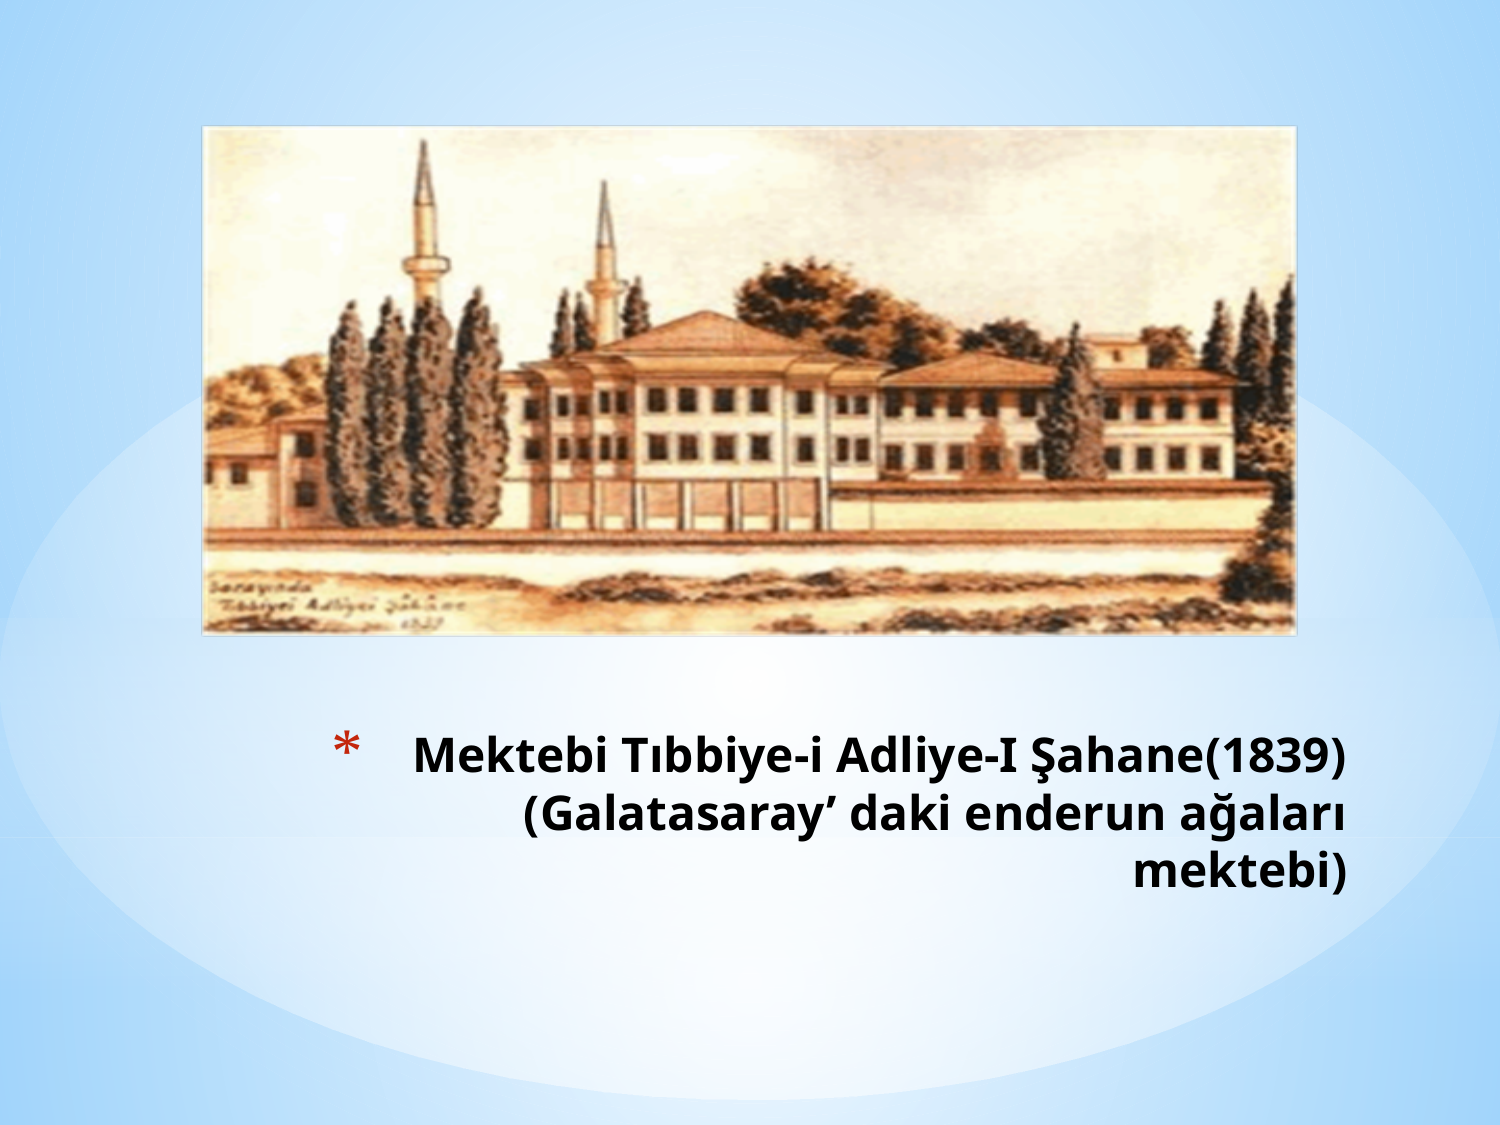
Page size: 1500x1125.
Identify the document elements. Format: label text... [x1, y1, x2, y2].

title Mektebi Tıbbiye-i Adliye-I Şahane(1839) (Galatasaray’ daki enderun ağaları mektebi) [294, 717, 1363, 905]
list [199, 124, 1301, 638]
